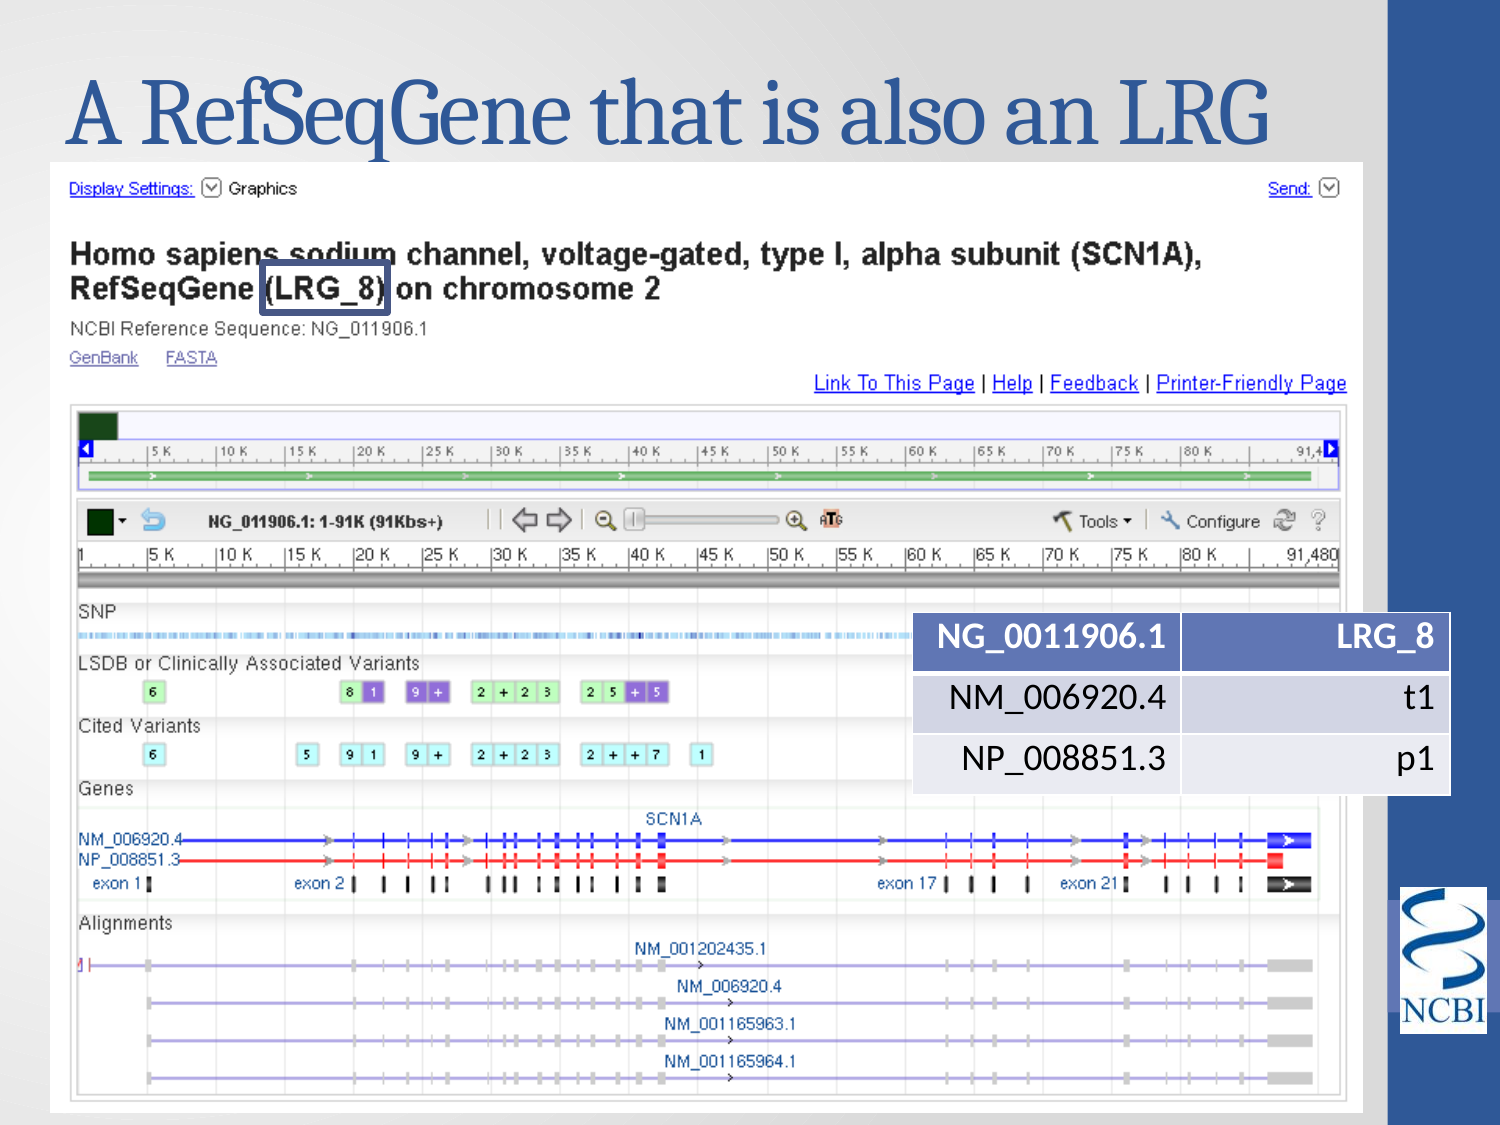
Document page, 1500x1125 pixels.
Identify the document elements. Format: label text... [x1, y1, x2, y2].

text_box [49, 161, 1363, 1114]
table_cell p1 [1374, 735, 1449, 794]
title A RefSeqGene that is also an LRG [50, 12, 1413, 200]
picture [1400, 887, 1487, 1034]
table_header LRG_8 [1374, 613, 1449, 671]
table_cell t1 [1374, 676, 1449, 733]
